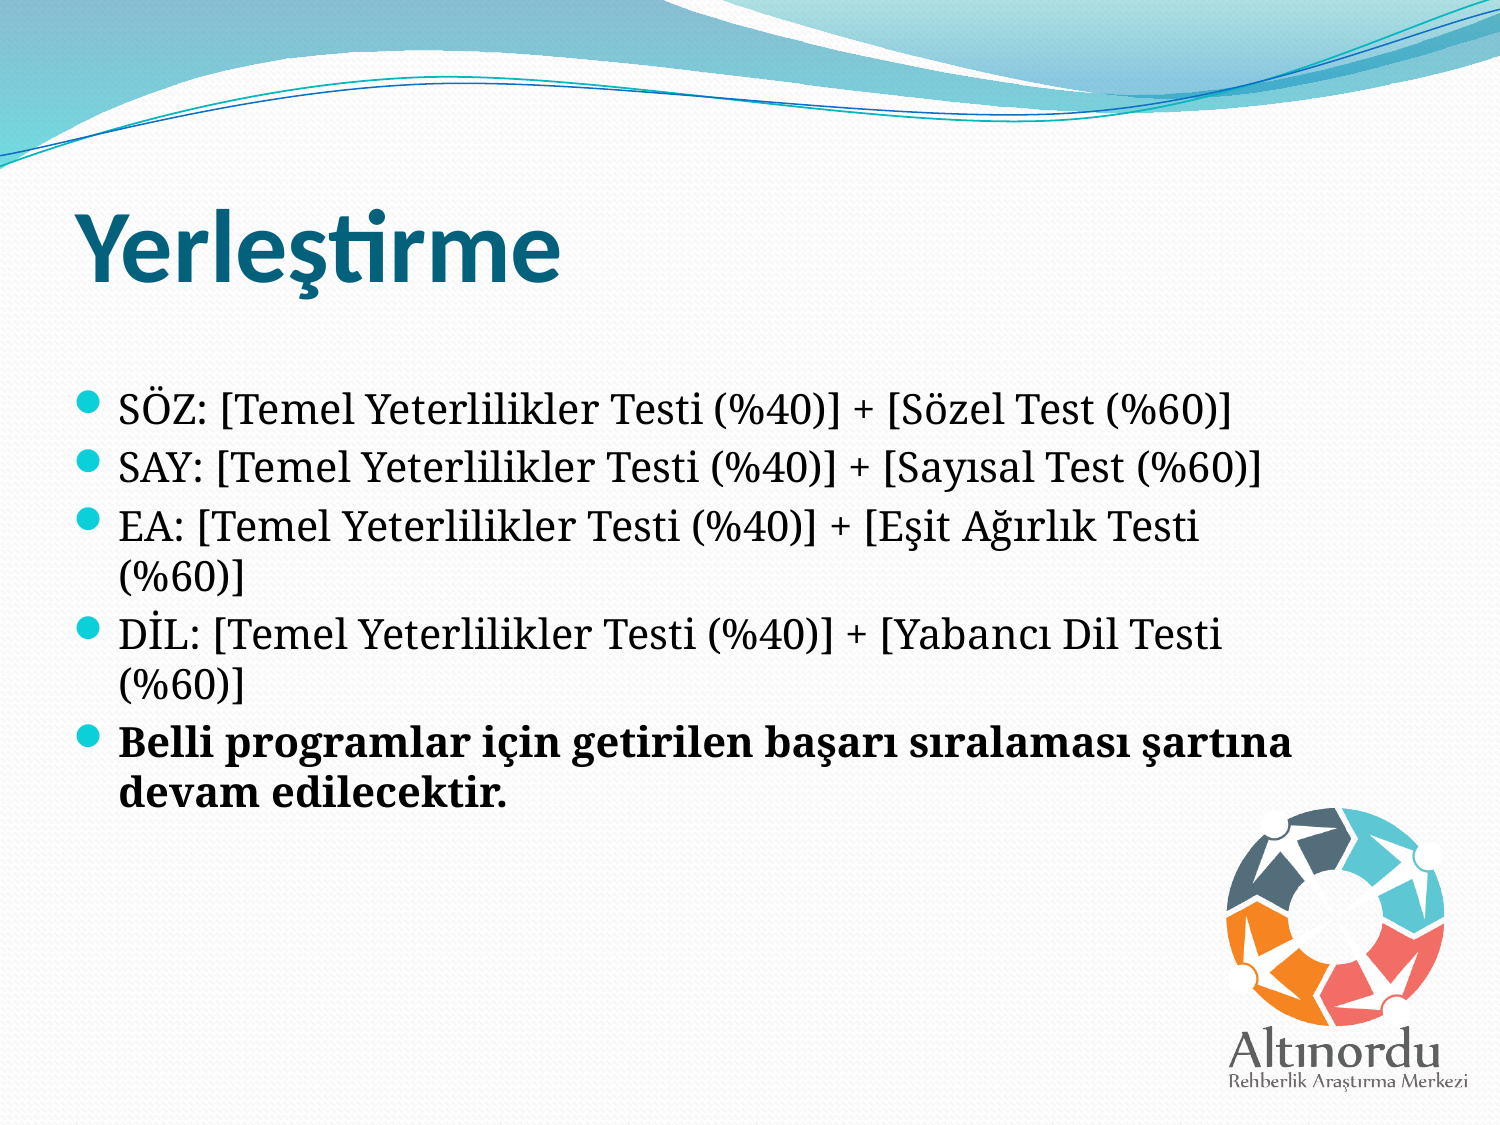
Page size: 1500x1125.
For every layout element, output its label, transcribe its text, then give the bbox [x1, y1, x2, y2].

picture [1226, 808, 1469, 1094]
title Yerleştirme [75, 115, 1425, 303]
list SÖZ: [Temel Yeterlilikler Testi (%40)] + [Sözel Test (%60)] SAY: [Temel Yeterlilikler Testi (%40)] + [Sayısal Test (%60)] EA: [Temel Yeterlilikler Testi (%40)] + [Eşit Ağırlık Testi (%60)] DİL: [Temel Yeterlilikler Testi (%40)] + [Yabancı Dil Testi (%60)] Belli programlar için getirilen başarı sıralaması şartına devam edilecektir. [58, 375, 1336, 1125]
